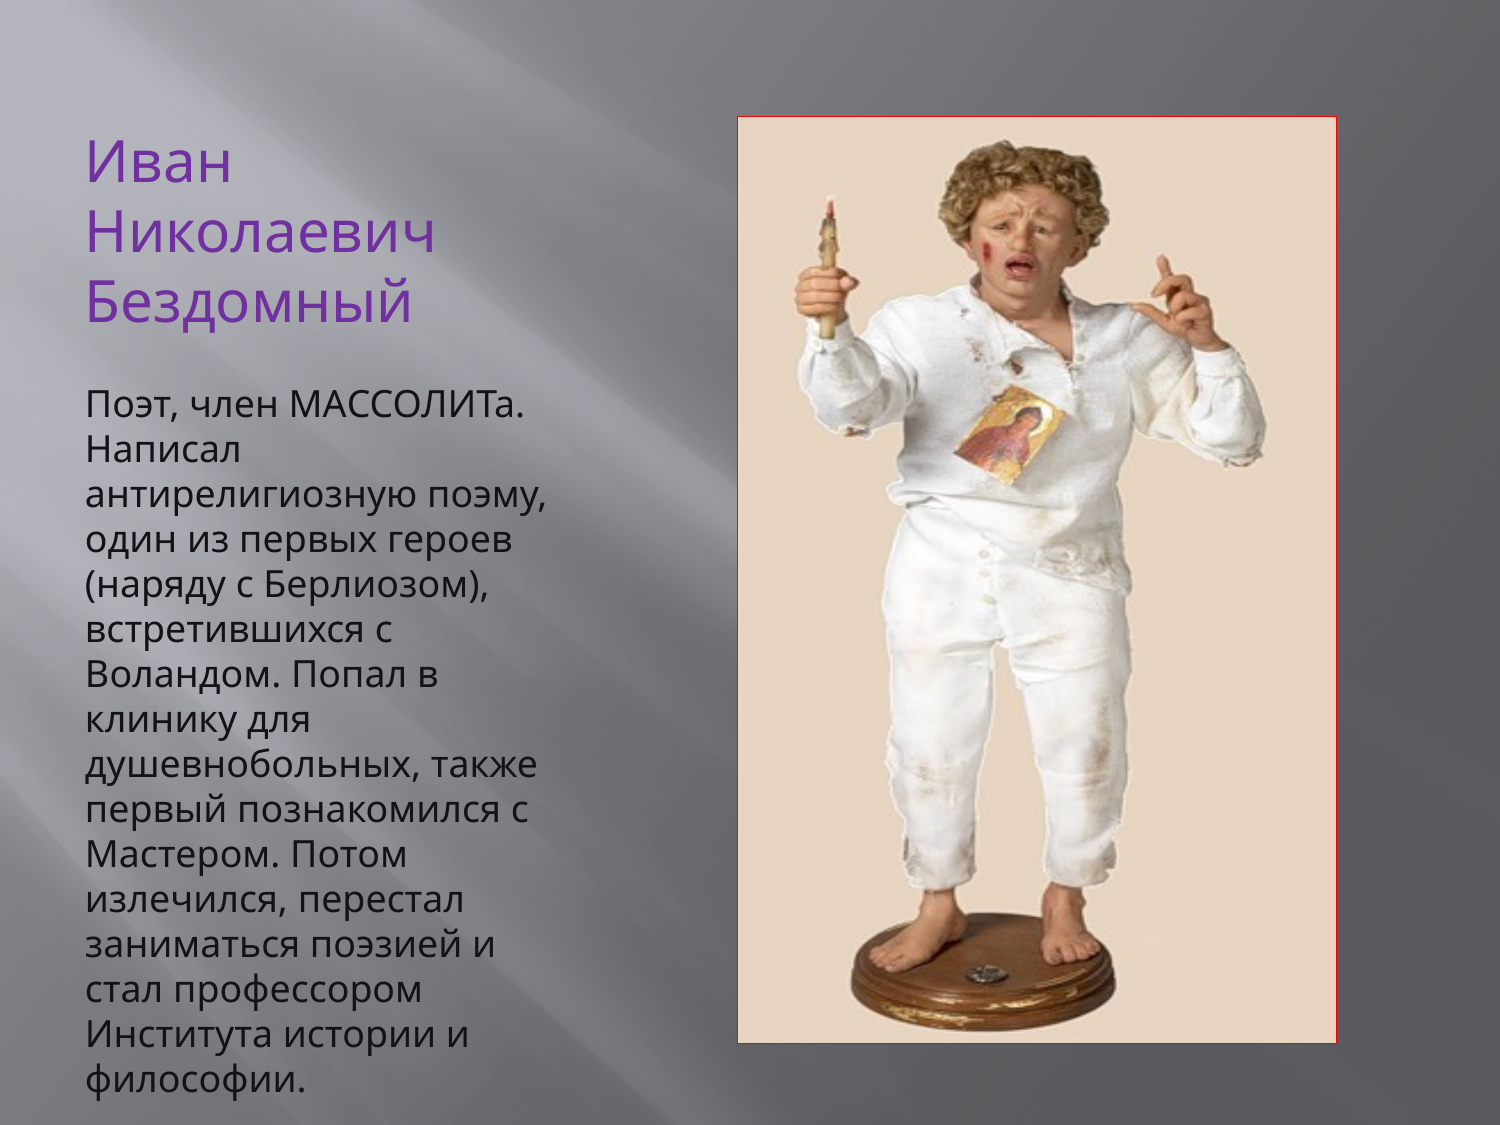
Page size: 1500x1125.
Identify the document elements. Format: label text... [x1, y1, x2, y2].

picture [737, 116, 1337, 1044]
text_box Иван Николаевич Бездомный Поэт, член МАССОЛИТа. Написал антирелигиозную поэму, один из первых героев (наряду с Берлиозом), встретившихся с Воландом. Попал в клинику для душевнобольных, также первый познакомился с Мастером. Потом излечился, перестал заниматься поэзией и стал профессором Института истории и философии. [70, 117, 598, 1107]
